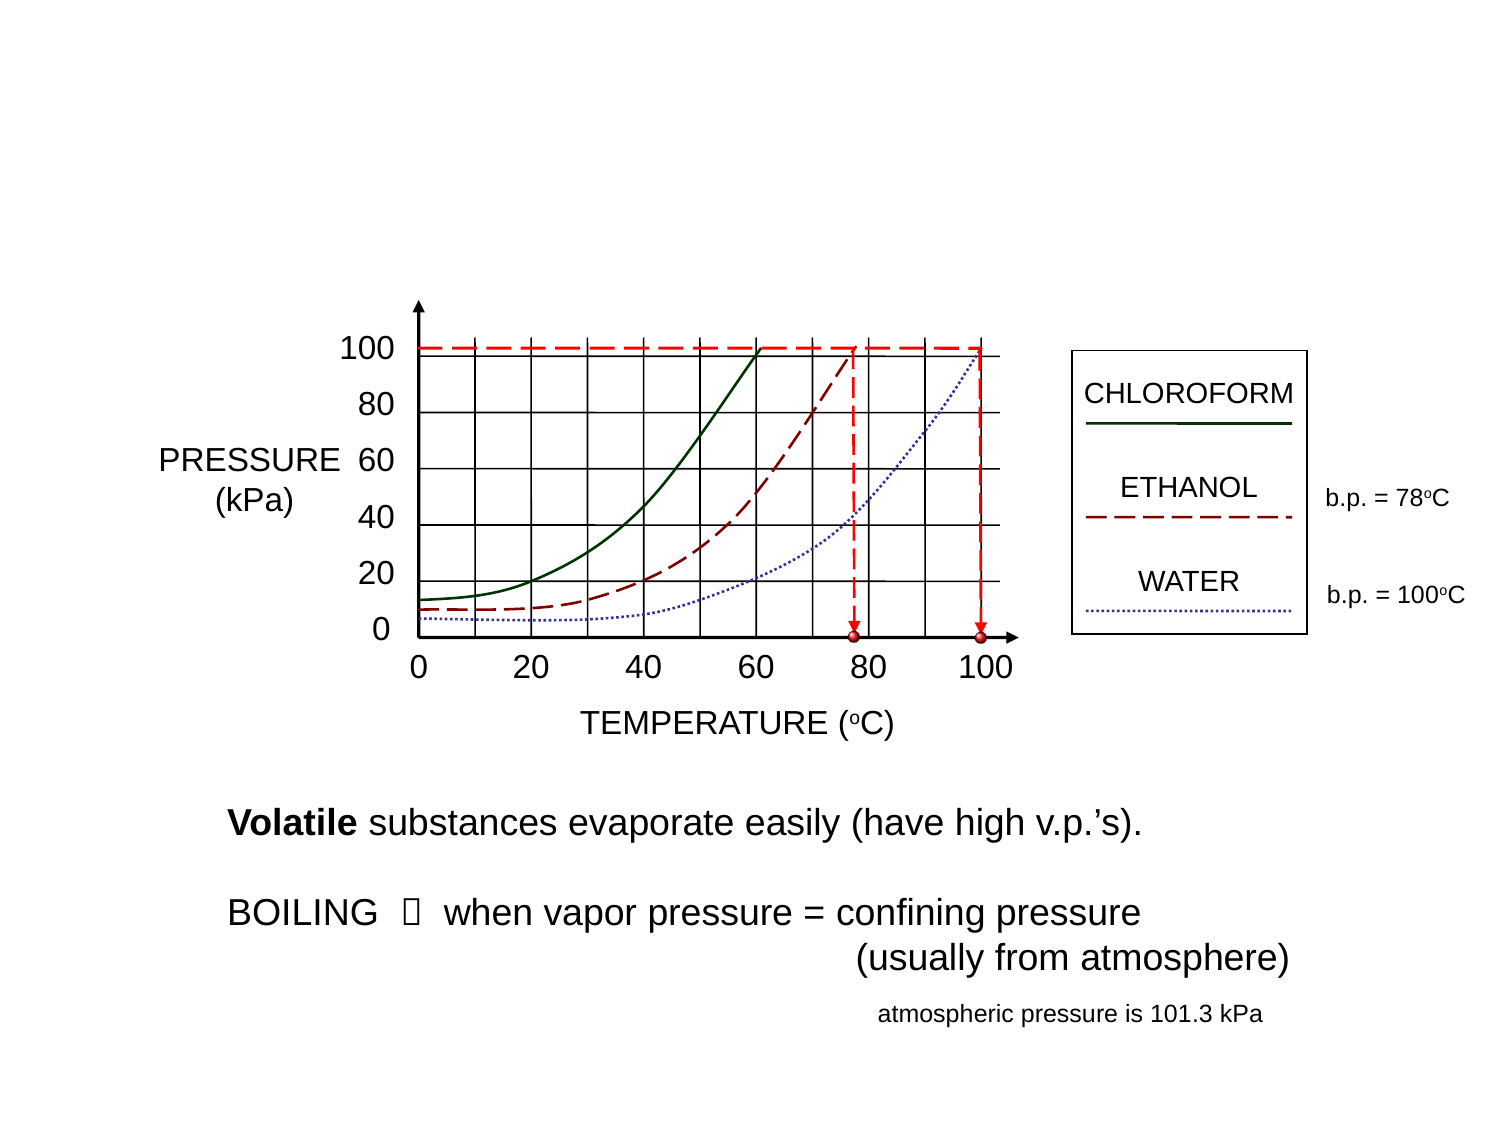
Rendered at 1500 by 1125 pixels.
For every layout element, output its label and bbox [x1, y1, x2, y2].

picture [974, 631, 987, 644]
text_box [1067, 350, 1465, 635]
text_box [137, 299, 1038, 751]
picture [847, 630, 861, 643]
text_box [1312, 570, 1481, 616]
text_box [212, 790, 1306, 986]
text_box [862, 990, 1279, 1036]
